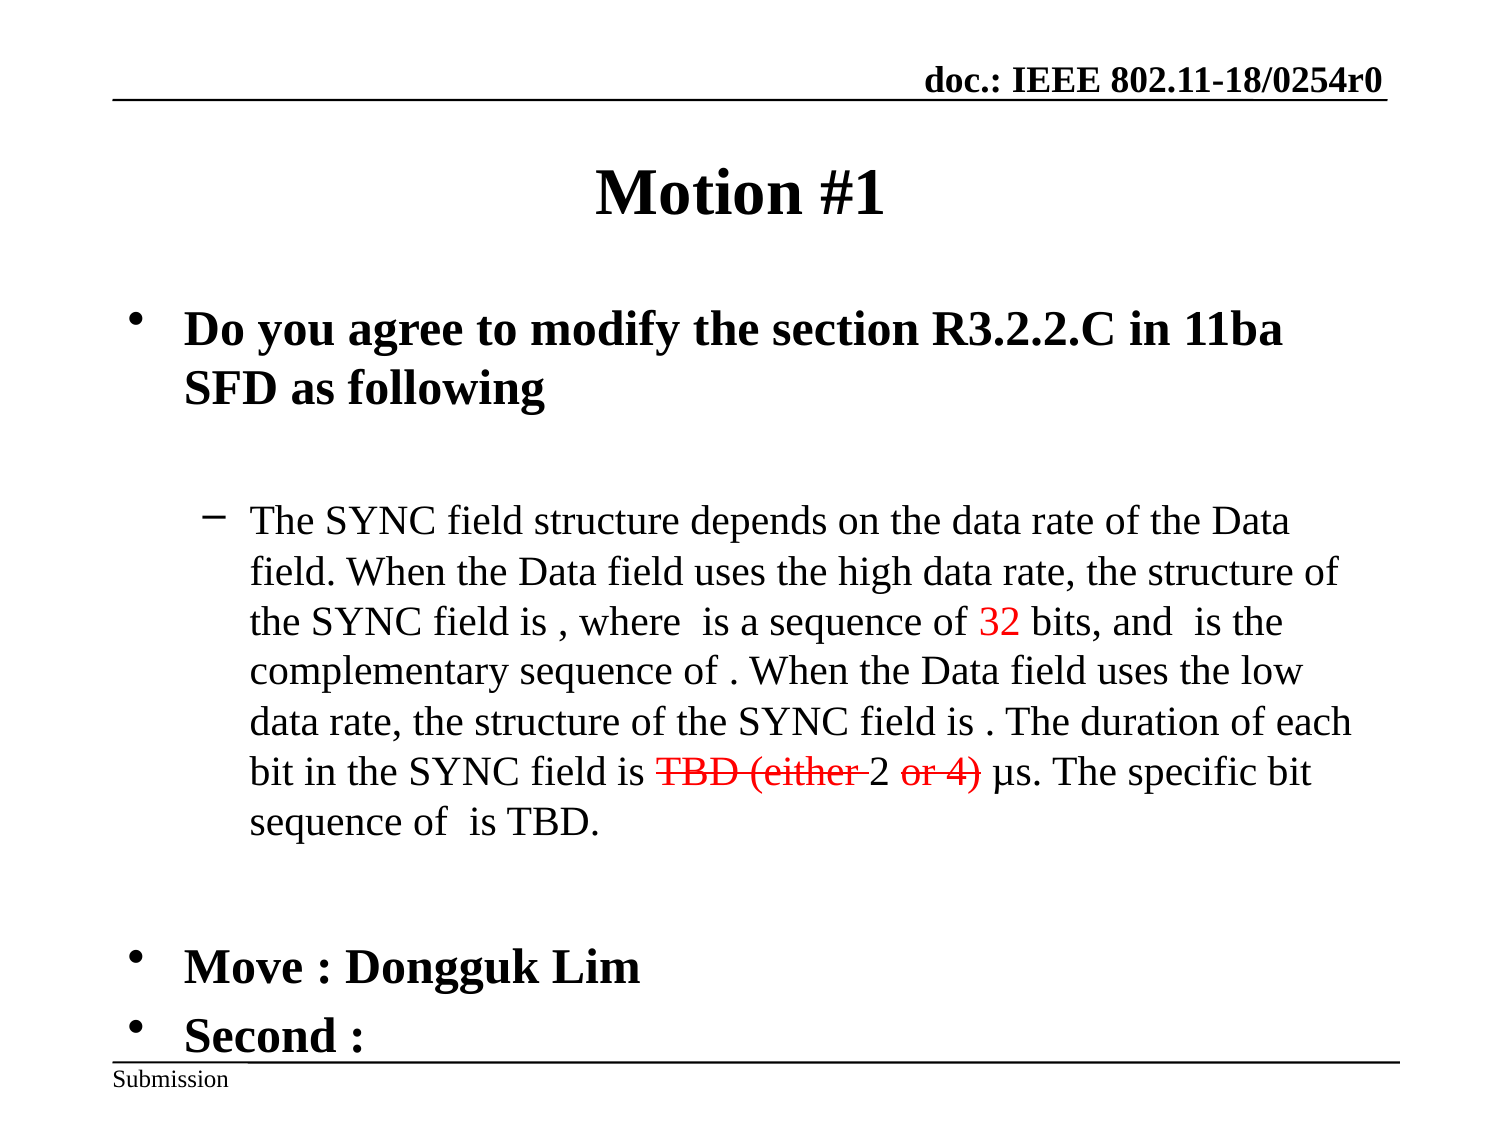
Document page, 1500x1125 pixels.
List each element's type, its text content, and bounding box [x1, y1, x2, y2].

title Motion #1 [112, 112, 1388, 263]
